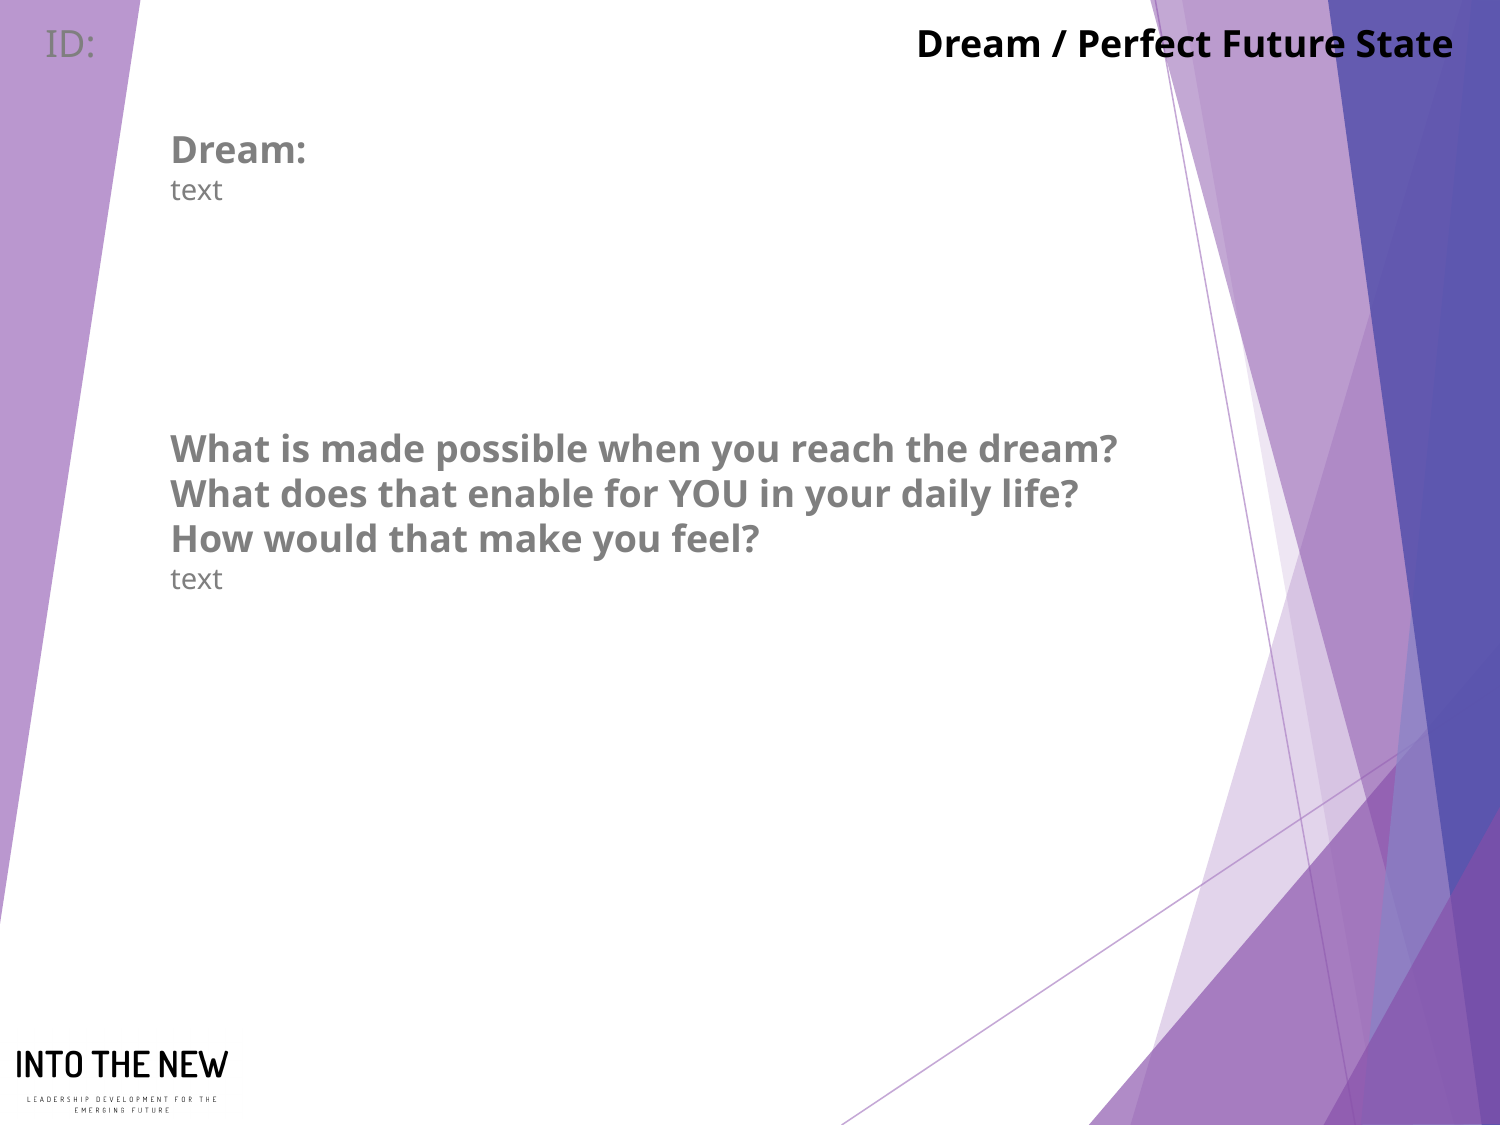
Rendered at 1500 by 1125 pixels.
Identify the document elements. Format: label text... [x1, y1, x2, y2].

subtitle Dream: text What is made possible when you reach the dream? What does that enable for YOU in your daily life? How would that make you feel? text [155, 118, 1206, 738]
picture [0, 1028, 243, 1119]
text_box ID: [30, 12, 300, 118]
text_box Dream / Perfect Future State [885, 12, 1470, 118]
